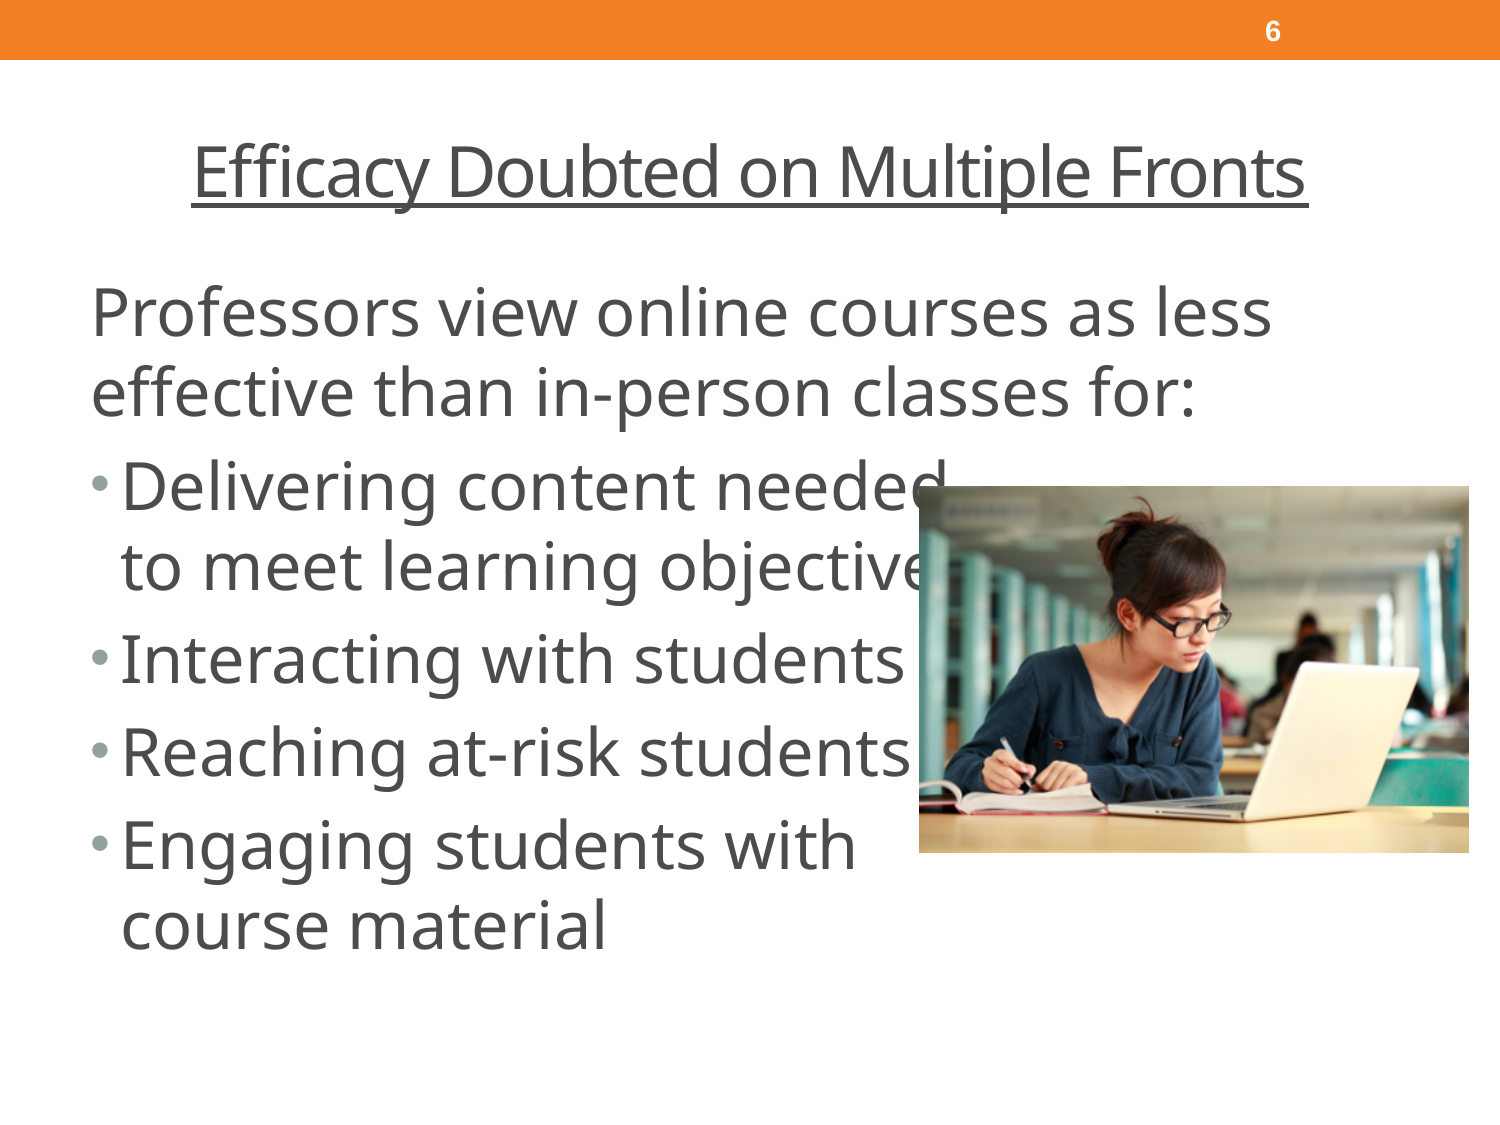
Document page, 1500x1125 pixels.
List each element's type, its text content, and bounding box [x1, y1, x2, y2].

slide_number 6 [1250, 3, 1425, 57]
title Efficacy Doubted on Multiple Fronts [75, 87, 1425, 250]
list Professors view online courses as less effective than in-person classes for: Delivering content needed to meet learning objectives Interacting with students Reaching at-risk students Engaging students with course material [74, 262, 1426, 1063]
picture [918, 485, 1470, 853]
